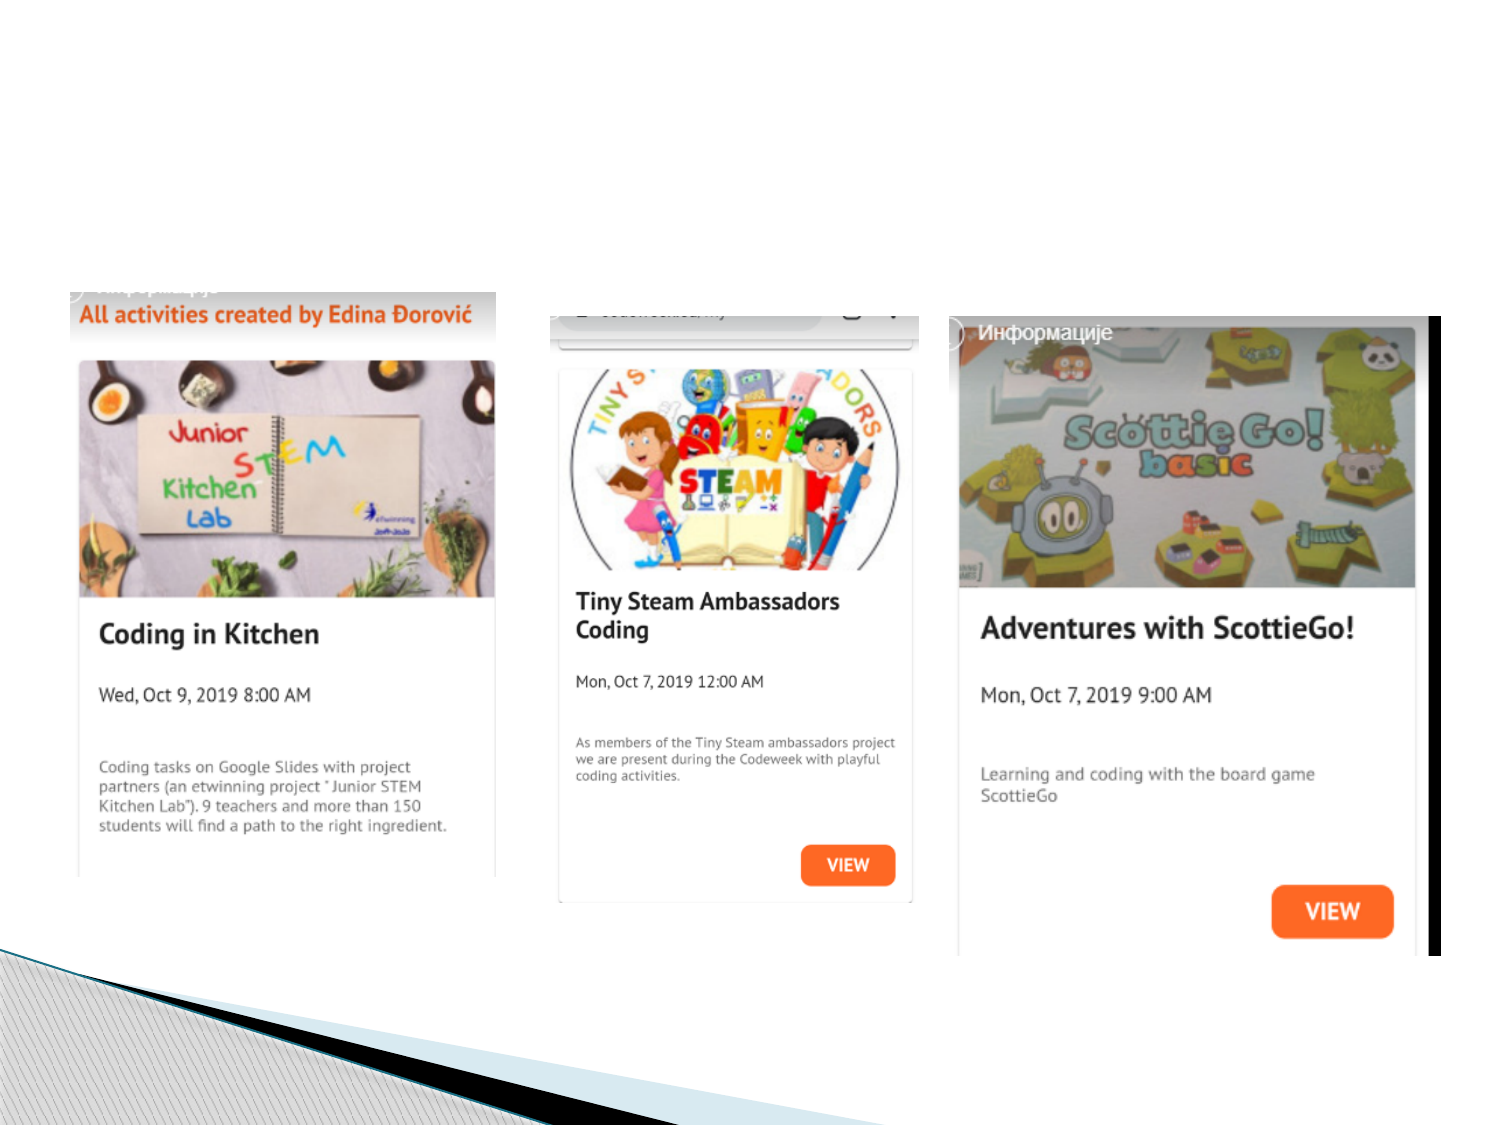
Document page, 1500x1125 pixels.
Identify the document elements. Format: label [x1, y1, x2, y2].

picture [550, 316, 919, 903]
list [70, 292, 496, 877]
picture [948, 316, 1441, 956]
